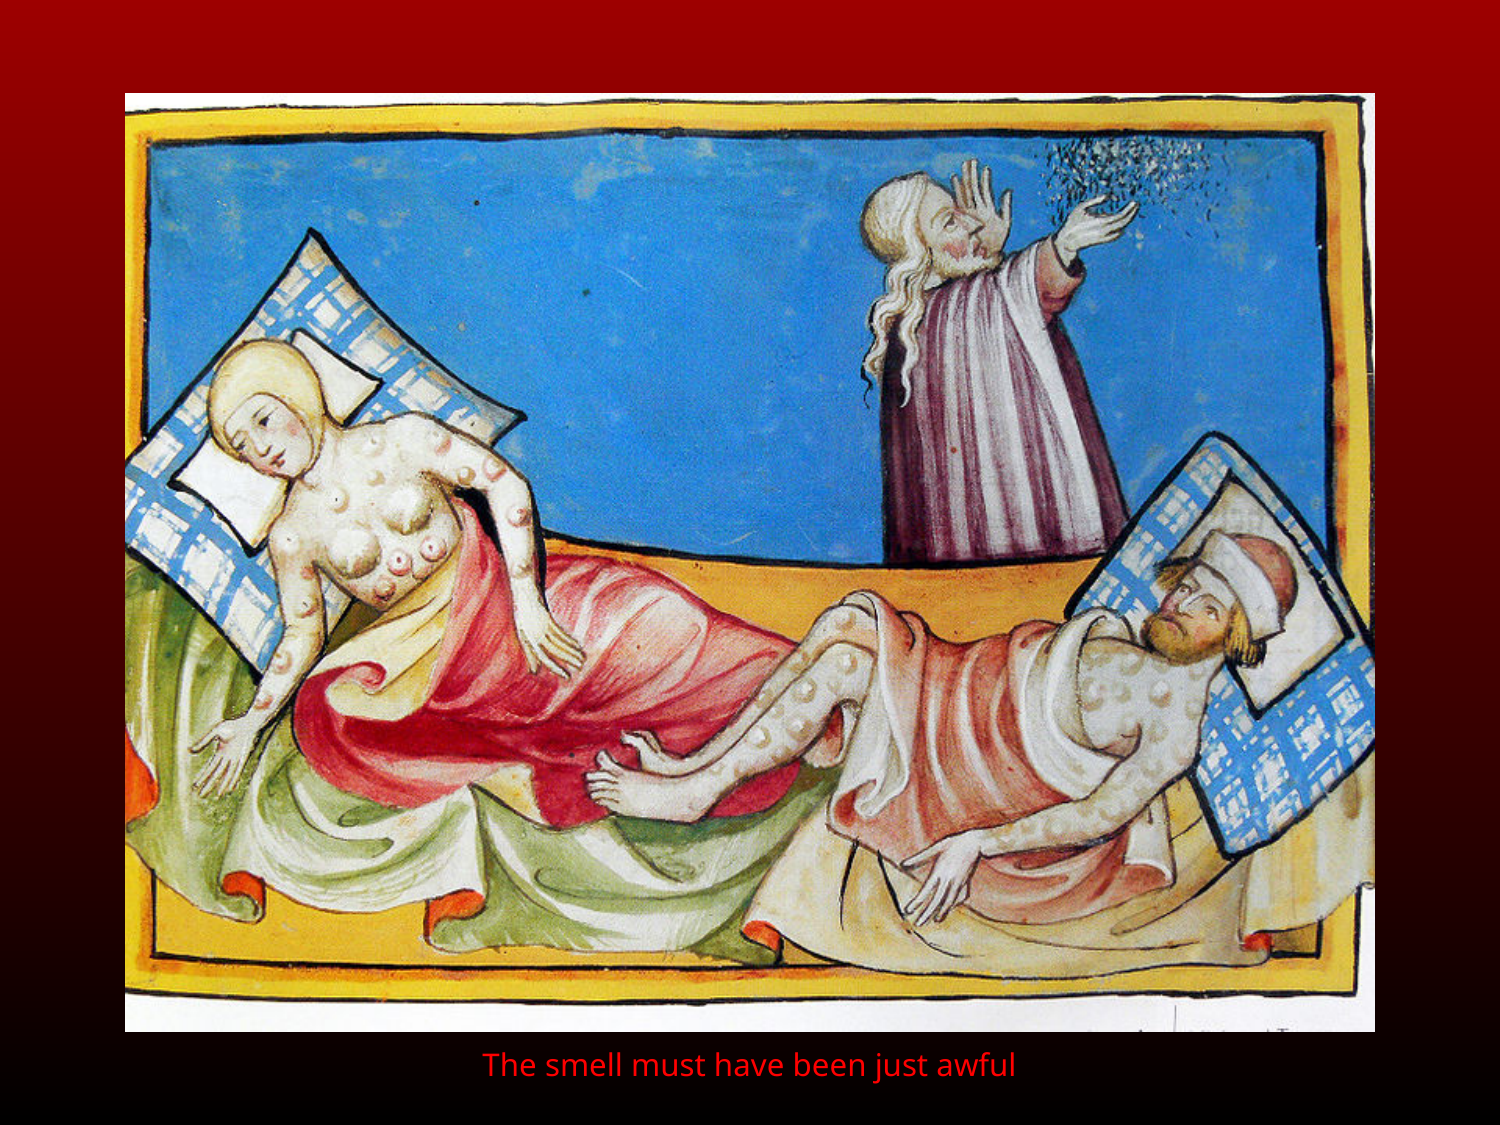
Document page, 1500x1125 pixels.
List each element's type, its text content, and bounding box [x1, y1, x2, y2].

list The smell must have been just awful [75, 1037, 1425, 1093]
picture [124, 93, 1376, 1032]
